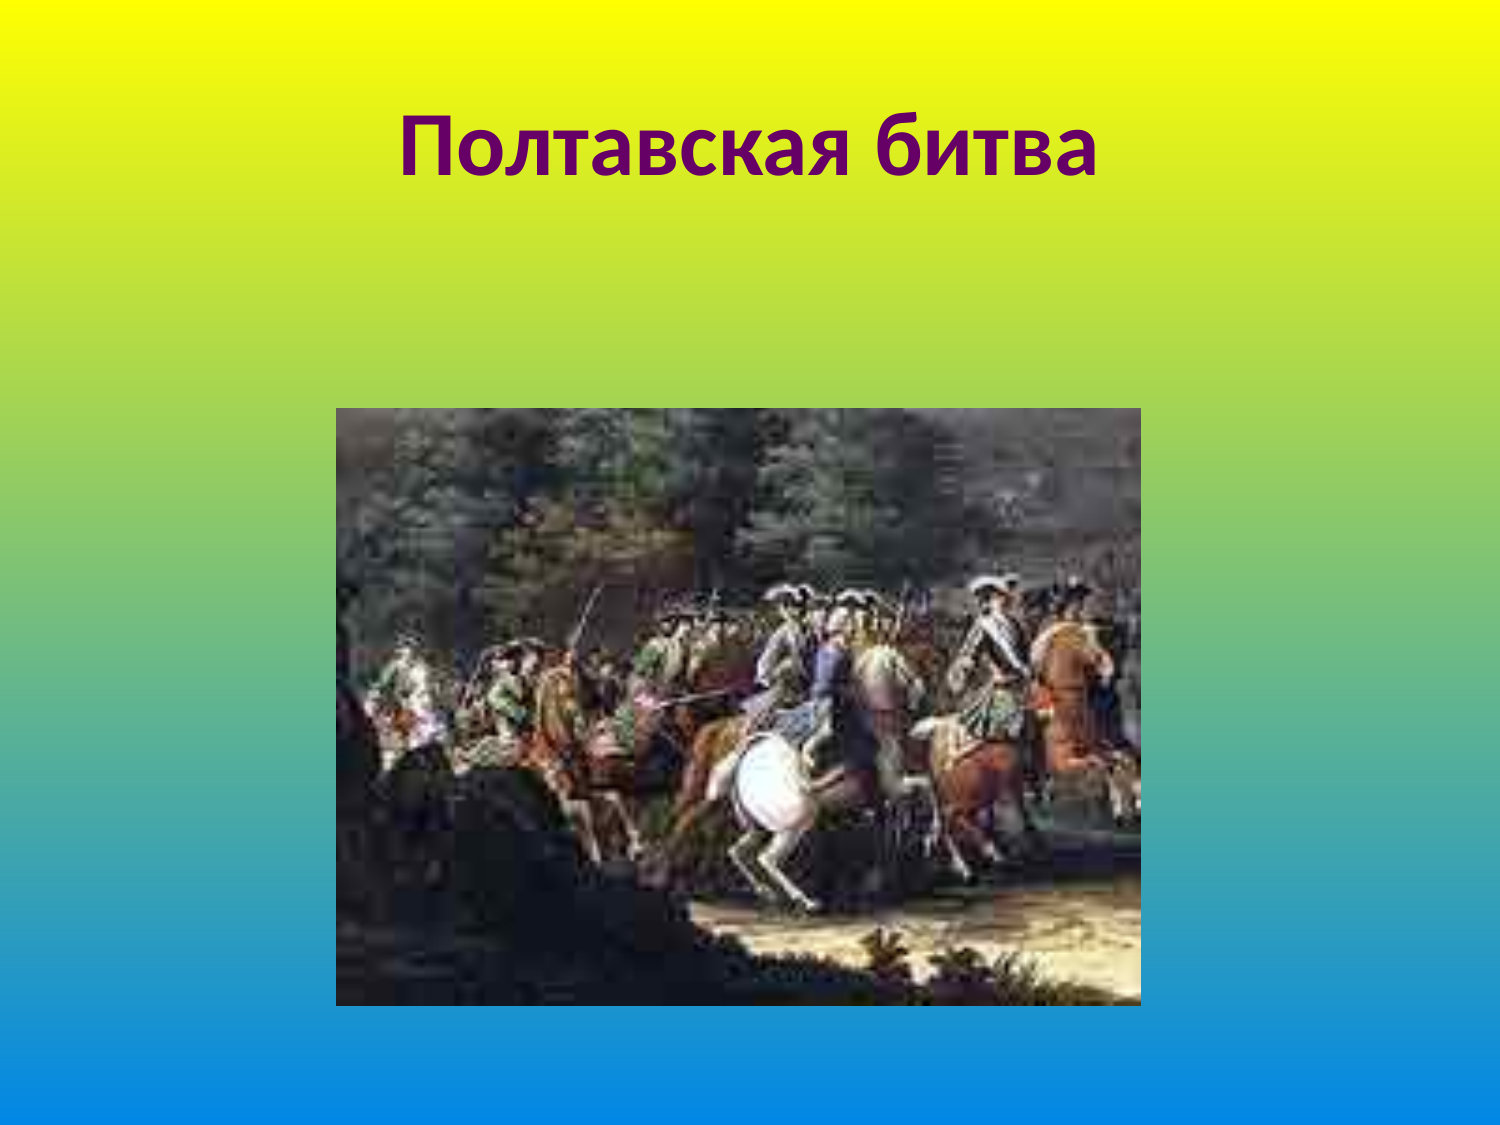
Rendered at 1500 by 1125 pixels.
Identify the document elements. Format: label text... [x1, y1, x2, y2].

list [336, 408, 1141, 1007]
title Полтавская битва [74, 44, 1426, 233]
